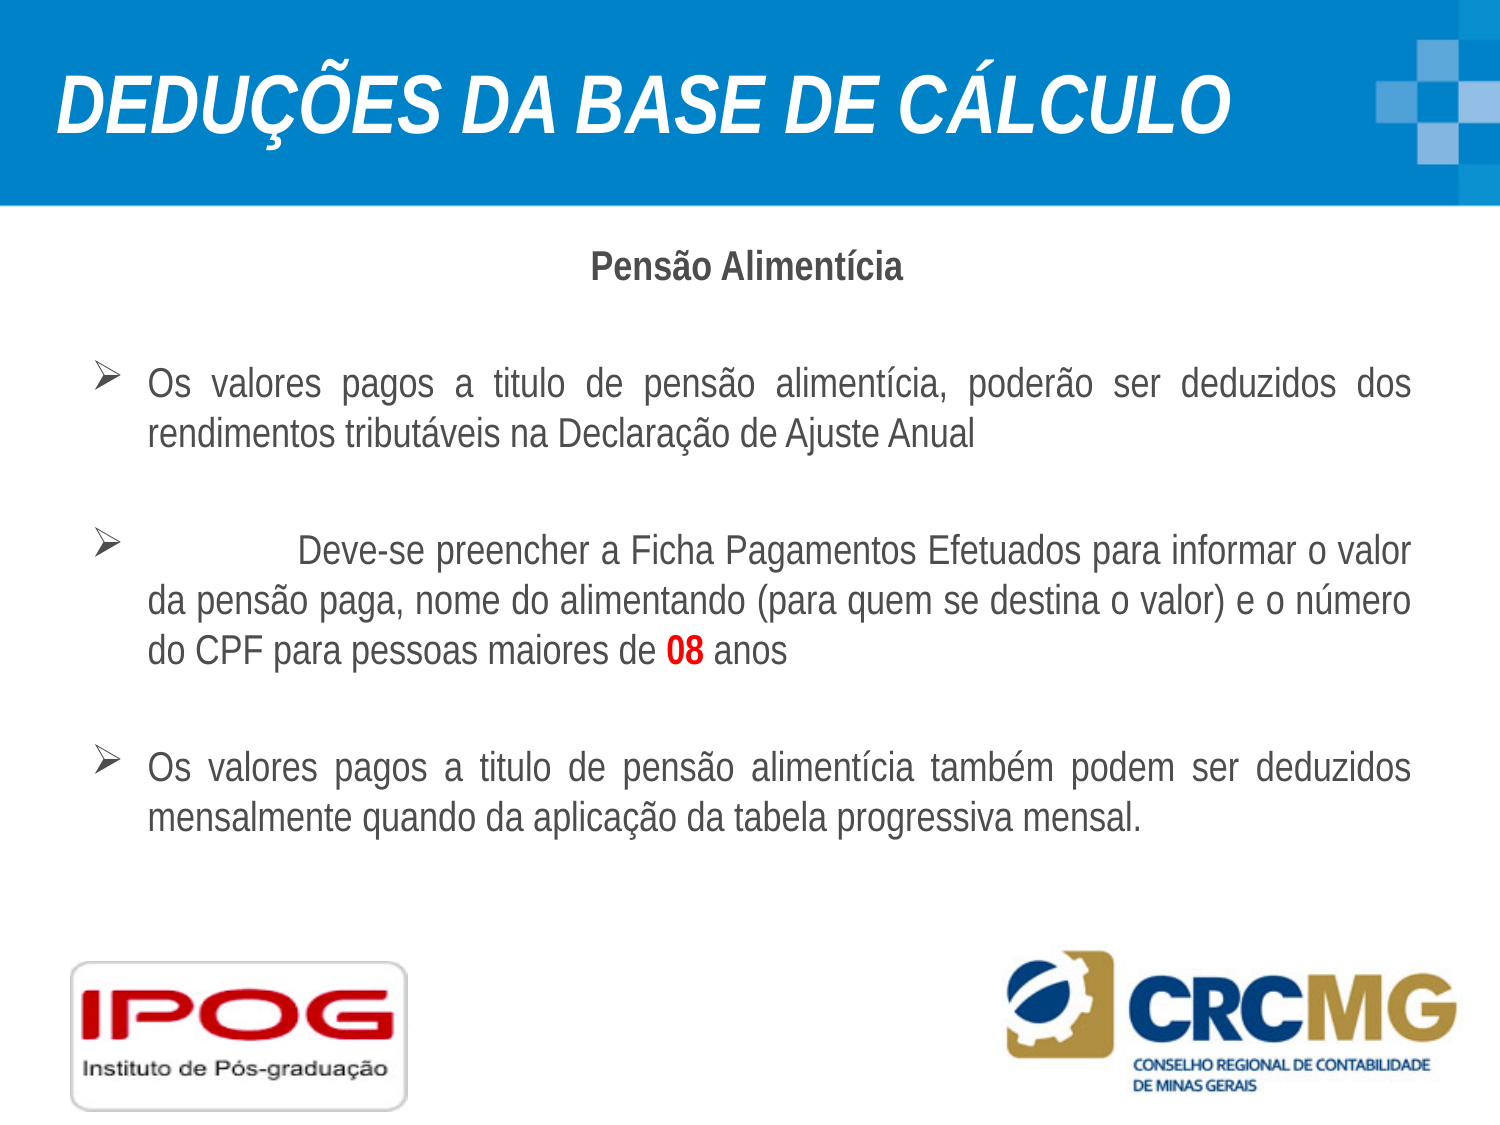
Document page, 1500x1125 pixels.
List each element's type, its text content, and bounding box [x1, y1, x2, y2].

picture [1418, 168, 1453, 173]
list Pensão Alimentícia Os valores pagos a titulo de pensão alimentícia, poderão ser deduzidos dos rendimentos tributáveis na Declaração de Ajuste Anual Deve-se preencher a Ficha Pagamentos Efetuados para informar o valor da pensão paga, nome do alimentando (para quem se destina o valor) e o número do CPF para pessoas maiores de 08 anos Os valores pagos a titulo de pensão alimentícia também podem ser deduzidos mensalmente quando da aplicação da tabela progressiva mensal. [76, 231, 1427, 934]
picture [1392, 37, 1500, 164]
title DEDUÇÕES DA BASE DE CÁLCULO [41, 42, 1392, 192]
picture [0, 206, 1500, 1125]
